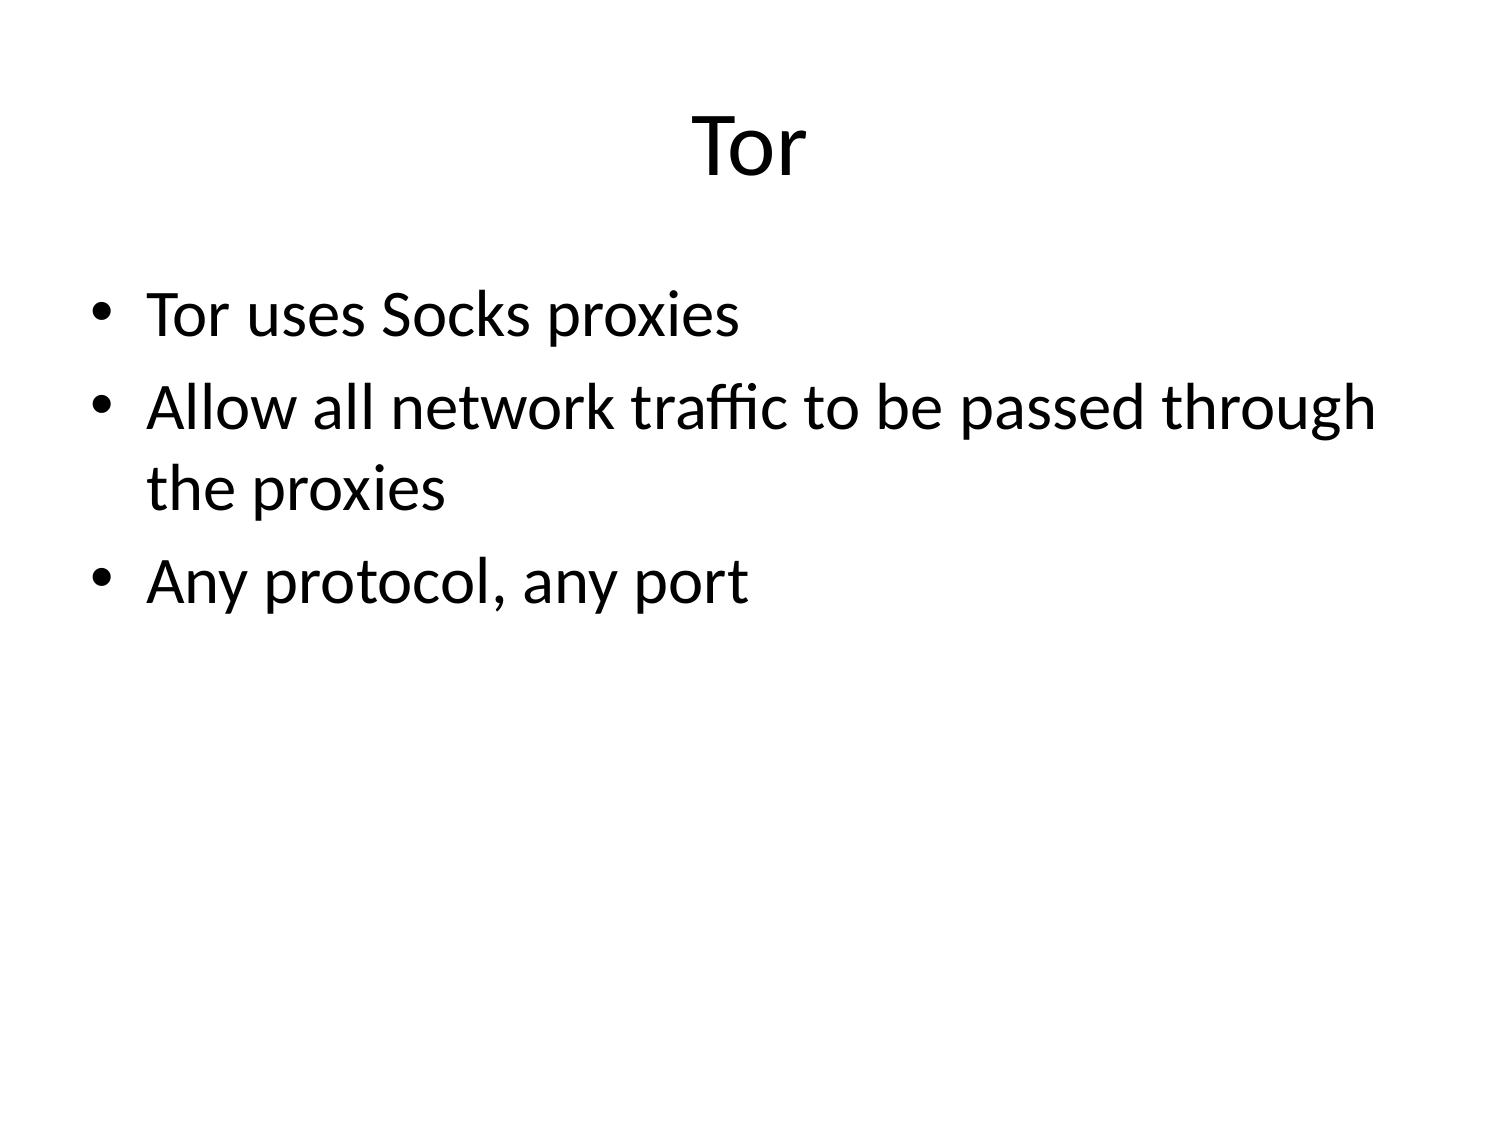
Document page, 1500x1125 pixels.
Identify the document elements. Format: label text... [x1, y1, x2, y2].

list Tor uses Socks proxies Allow all network traffic to be passed through the proxies Any protocol, any port [75, 262, 1425, 1005]
title Tor [75, 45, 1425, 233]
